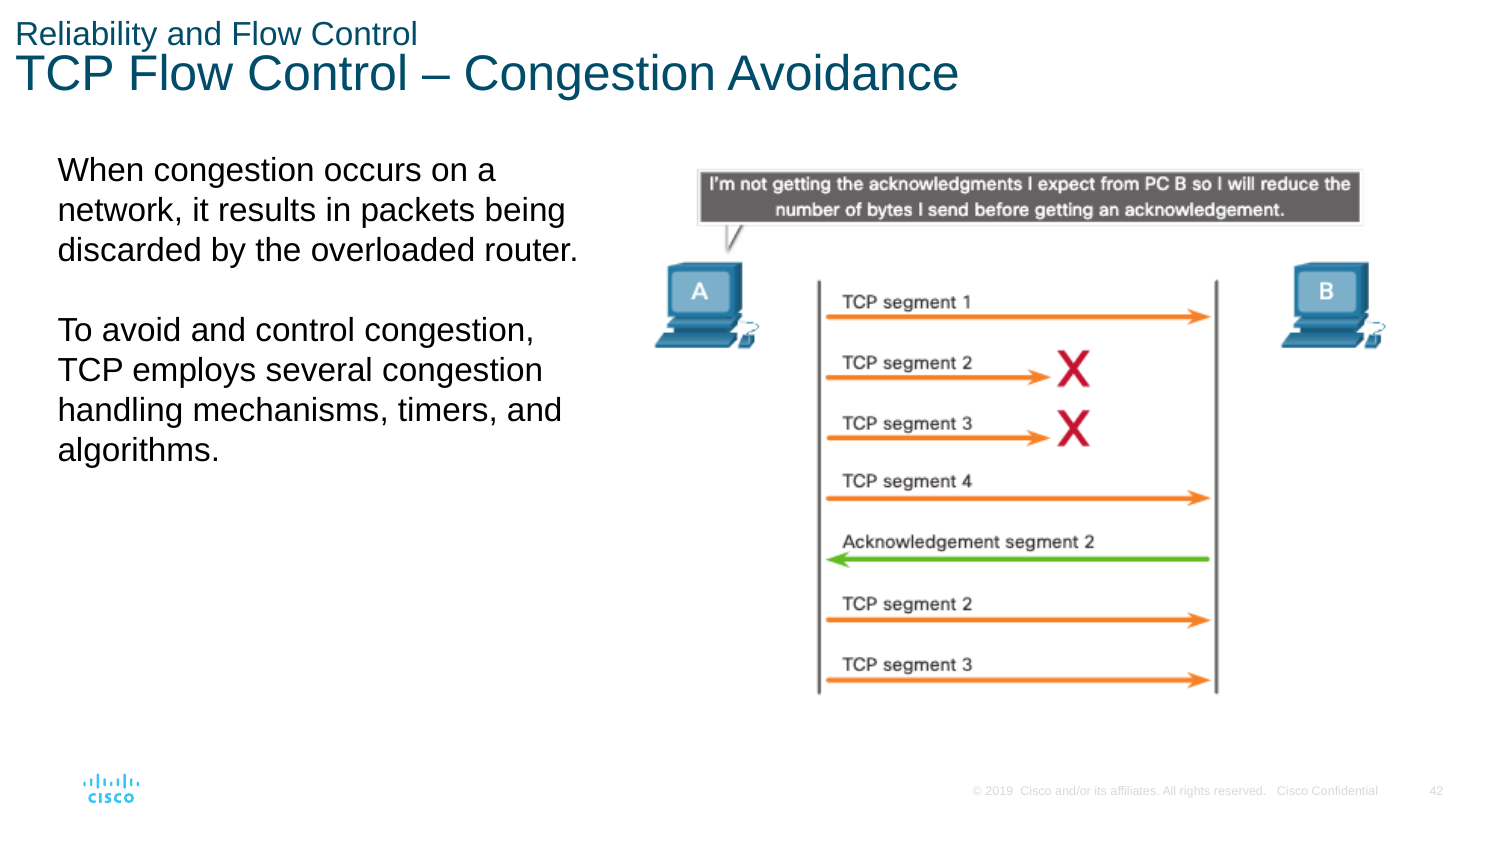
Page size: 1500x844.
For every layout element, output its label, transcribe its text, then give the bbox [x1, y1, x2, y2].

title Reliability and Flow Control TCP Flow Control – Congestion Avoidance [0, 0, 1369, 121]
picture [622, 160, 1419, 706]
list When congestion occurs on a network, it results in packets being discarded by the overloaded router. To avoid and control congestion, TCP employs several congestion handling mechanisms, timers, and algorithms. [42, 140, 599, 726]
